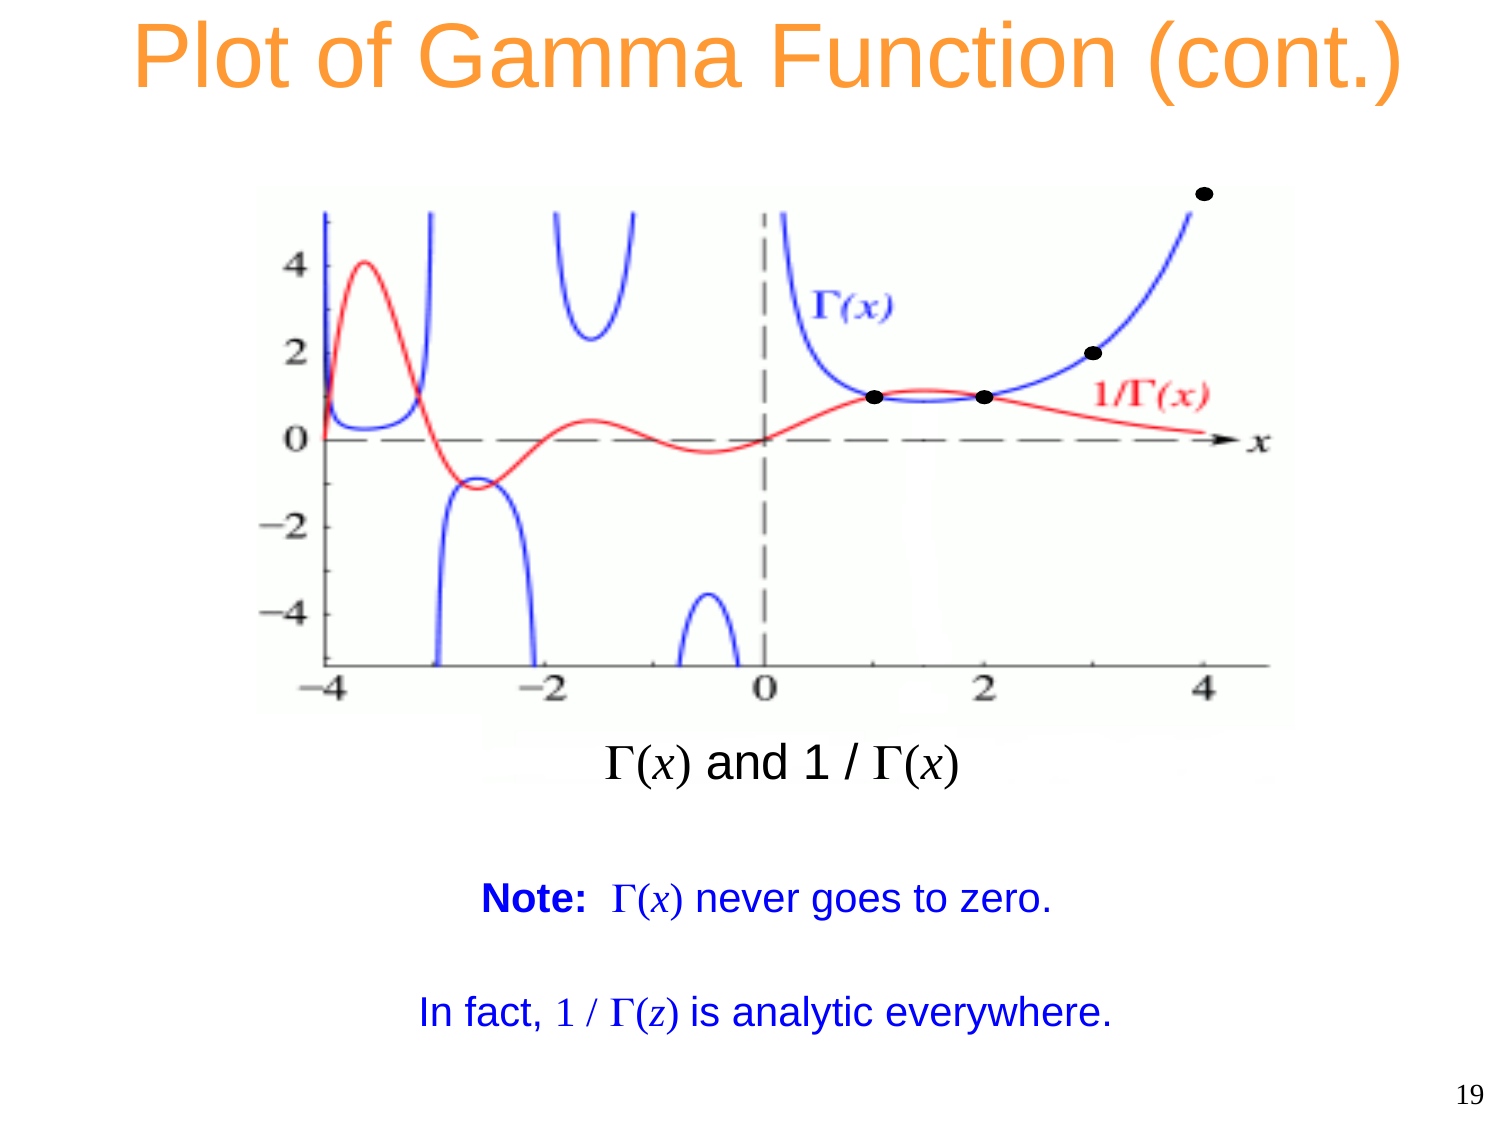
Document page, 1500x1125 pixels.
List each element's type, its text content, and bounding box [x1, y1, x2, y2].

text_box Plot of Gamma Function (cont.) [94, 0, 1445, 101]
text_box In fact, 1 / (z) is analytic everywhere. [370, 977, 1184, 1043]
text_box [256, 186, 1296, 882]
text_box Note: (x) never goes to zero. [354, 889, 1202, 929]
slide_number 19 [1149, 1067, 1500, 1125]
